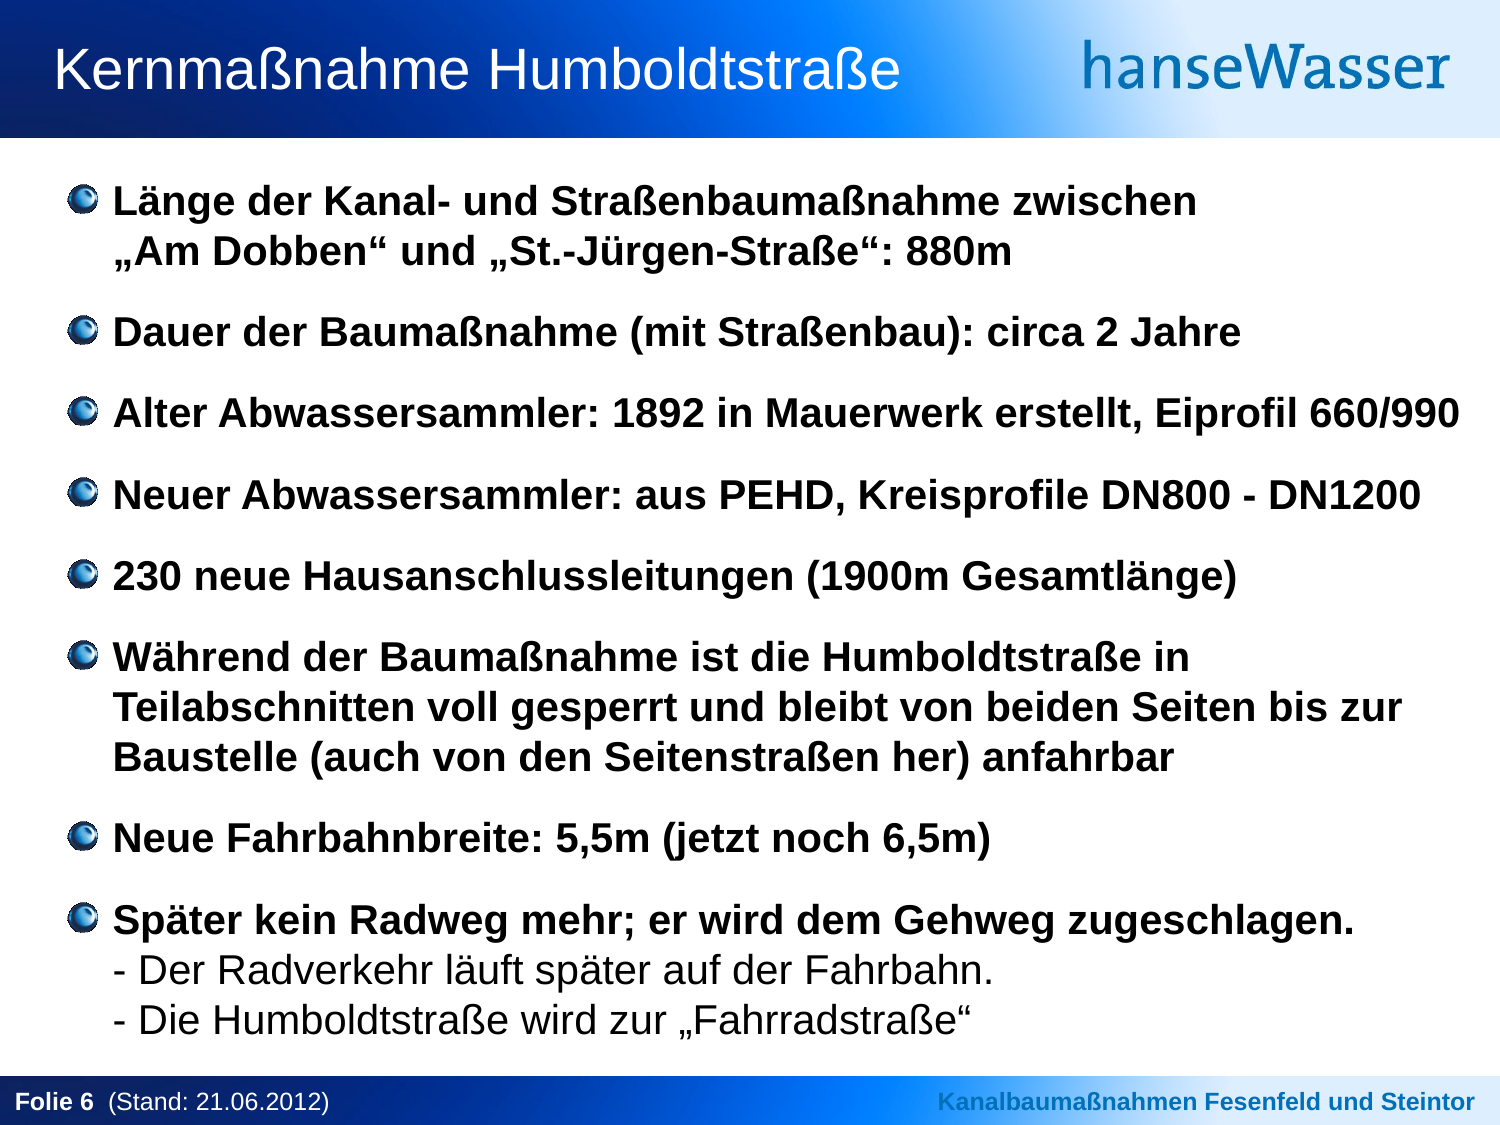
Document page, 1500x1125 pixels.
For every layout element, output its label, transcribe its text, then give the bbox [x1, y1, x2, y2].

picture [67, 184, 98, 214]
picture [0, 1076, 1500, 1125]
title Kernmaßnahme Humboldtstraße [53, 30, 1055, 102]
picture [67, 559, 98, 589]
picture [67, 821, 98, 851]
picture [67, 315, 98, 345]
picture [0, 0, 1500, 138]
picture [67, 640, 98, 670]
picture [67, 396, 98, 426]
picture [67, 902, 98, 933]
list Länge der Kanal- und Straßenbaumaßnahme zwischen „Am Dobben“ und „St.-Jürgen-Straße“: 880m Dauer der Baumaßnahme (mit Straßenbau): circa 2 Jahre Alter Abwassersammler: 1892 in Mauerwerk erstellt, Eiprofil 660/990 Neuer Abwassersammler: aus PEHD, Kreisprofile DN800 - DN1200 230 neue Hausanschlussleitungen (1900m Gesamtlänge) Während der Baumaßnahme ist die Humboldtstraße in Teilabschnitten voll gesperrt und bleibt von beiden Seiten bis zur Baustelle (auch von den Seitenstraßen her) anfahrbar Neue Fahrbahnbreite: 5,5m (jetzt noch 6,5m) Später kein Radweg mehr; er wird dem Gehweg zugeschlagen. - Der Radverkehr läuft später auf der Fahrbahn. - Die Humboldtstraße wird zur „Fahrradstraße“ [53, 166, 1500, 1063]
picture [67, 477, 98, 507]
